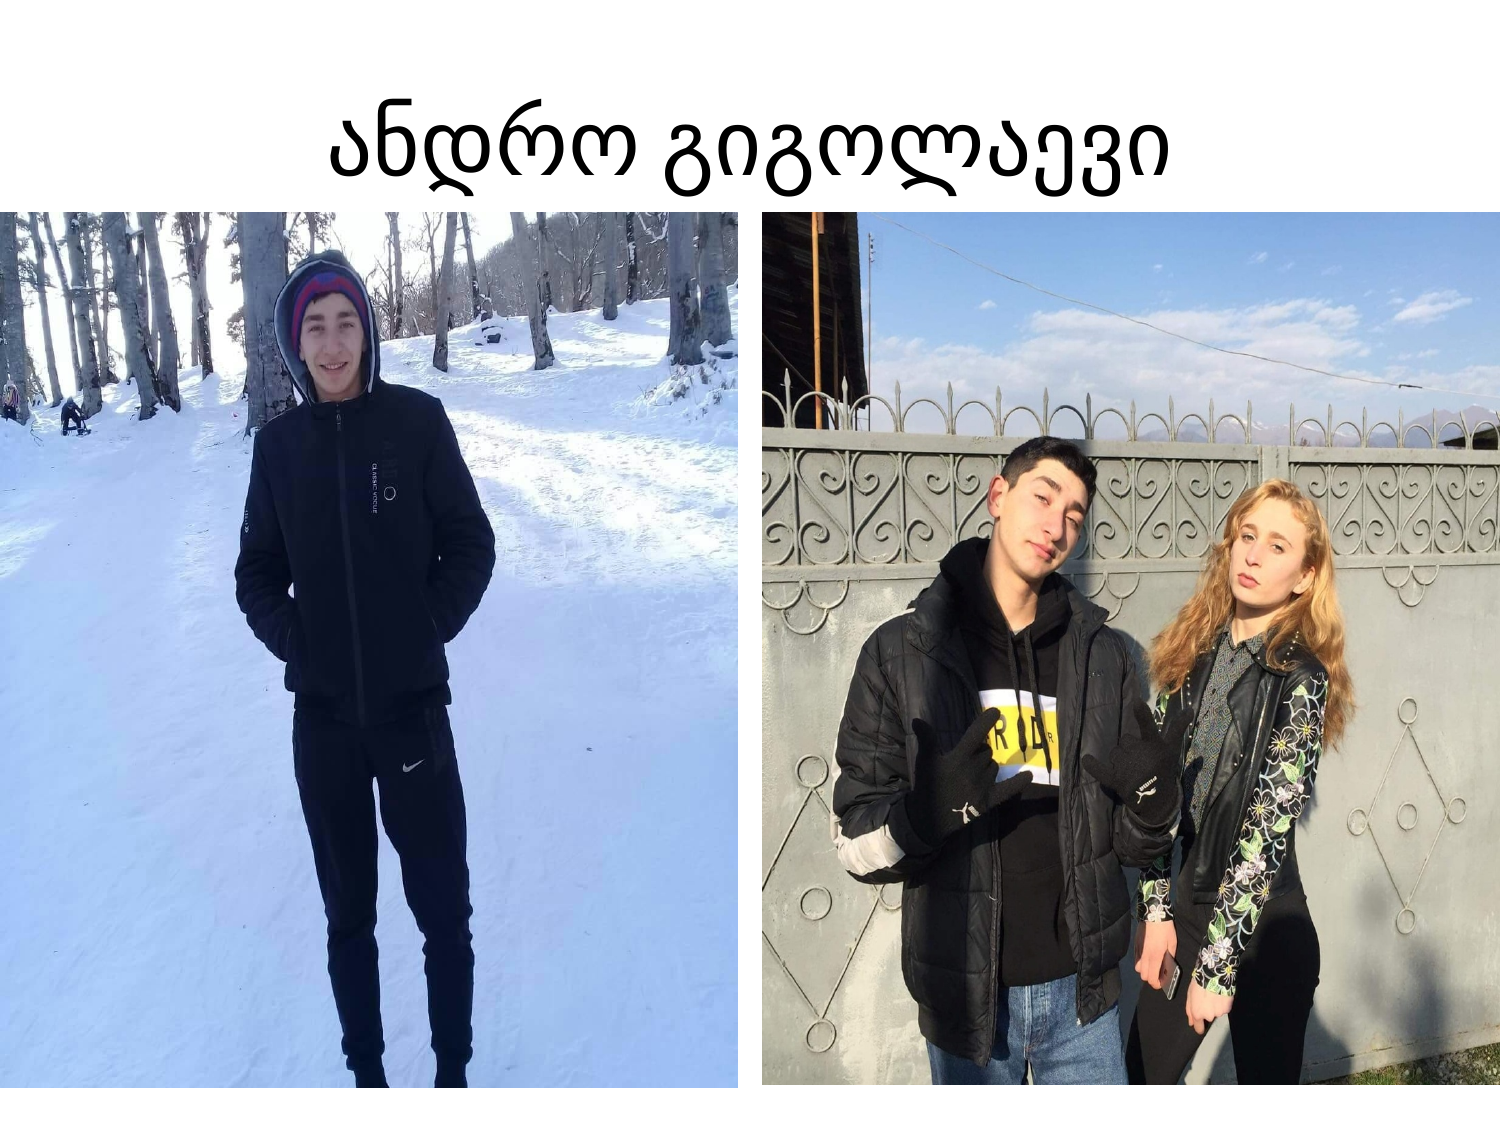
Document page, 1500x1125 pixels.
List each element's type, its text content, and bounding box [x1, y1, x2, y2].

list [0, 212, 738, 1088]
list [762, 212, 1500, 1086]
title ანდრო გიგოლაევი [75, 45, 1425, 233]
